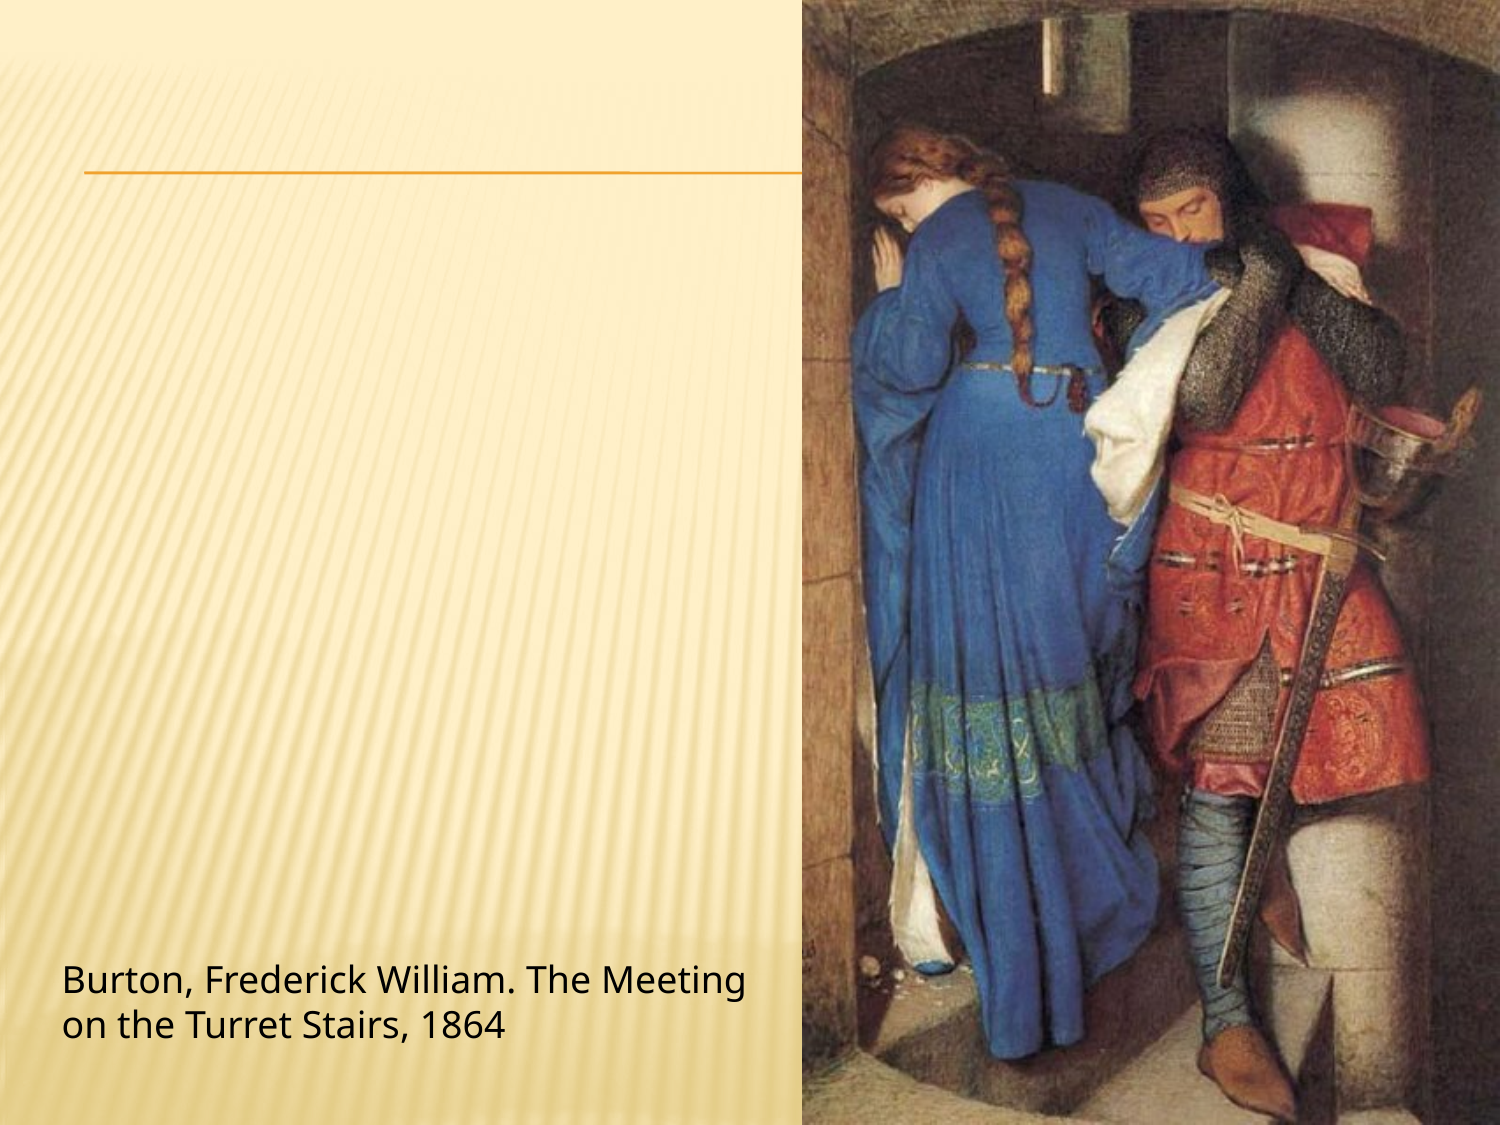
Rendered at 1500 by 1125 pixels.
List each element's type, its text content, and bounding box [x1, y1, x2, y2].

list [801, 0, 1500, 1125]
text_box Burton, Frederick William. The Meeting on the Turret Stairs, 1864 [46, 949, 791, 1054]
